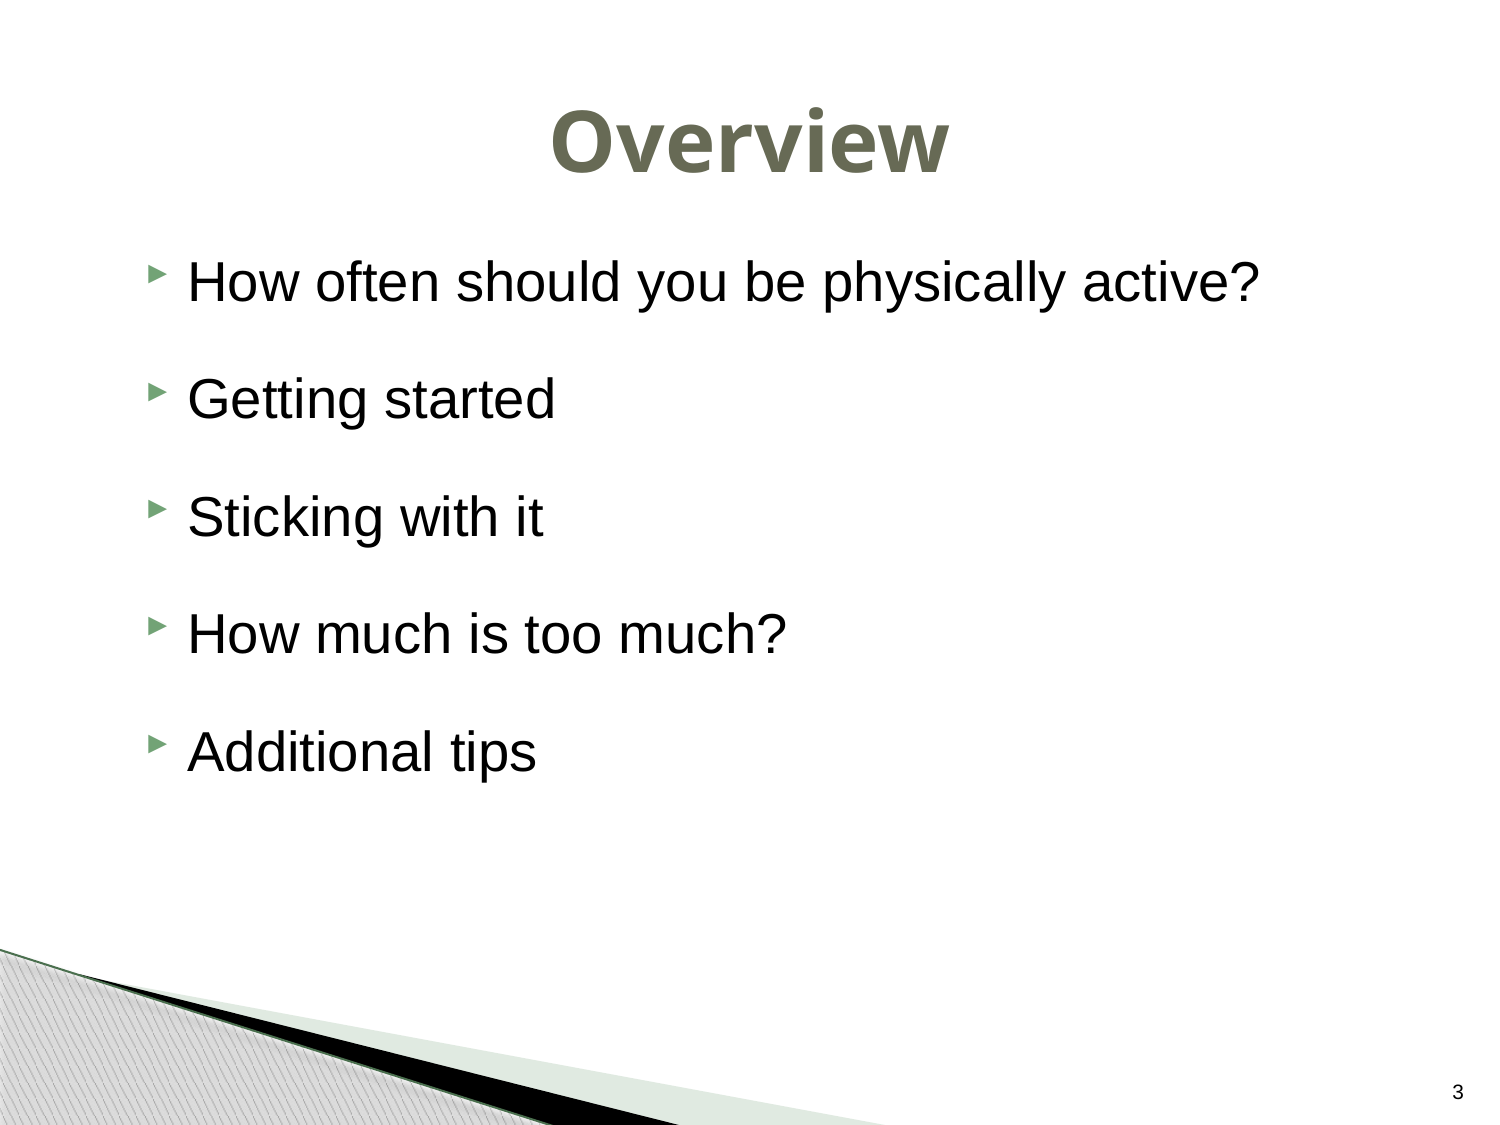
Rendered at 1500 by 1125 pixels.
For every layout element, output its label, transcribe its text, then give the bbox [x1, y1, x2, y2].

list How often should you be physically active? Getting started Sticking with it How much is too much? Additional tips [112, 237, 1425, 1075]
title Overview [75, 45, 1425, 233]
slide_number 3 [1418, 1051, 1479, 1112]
